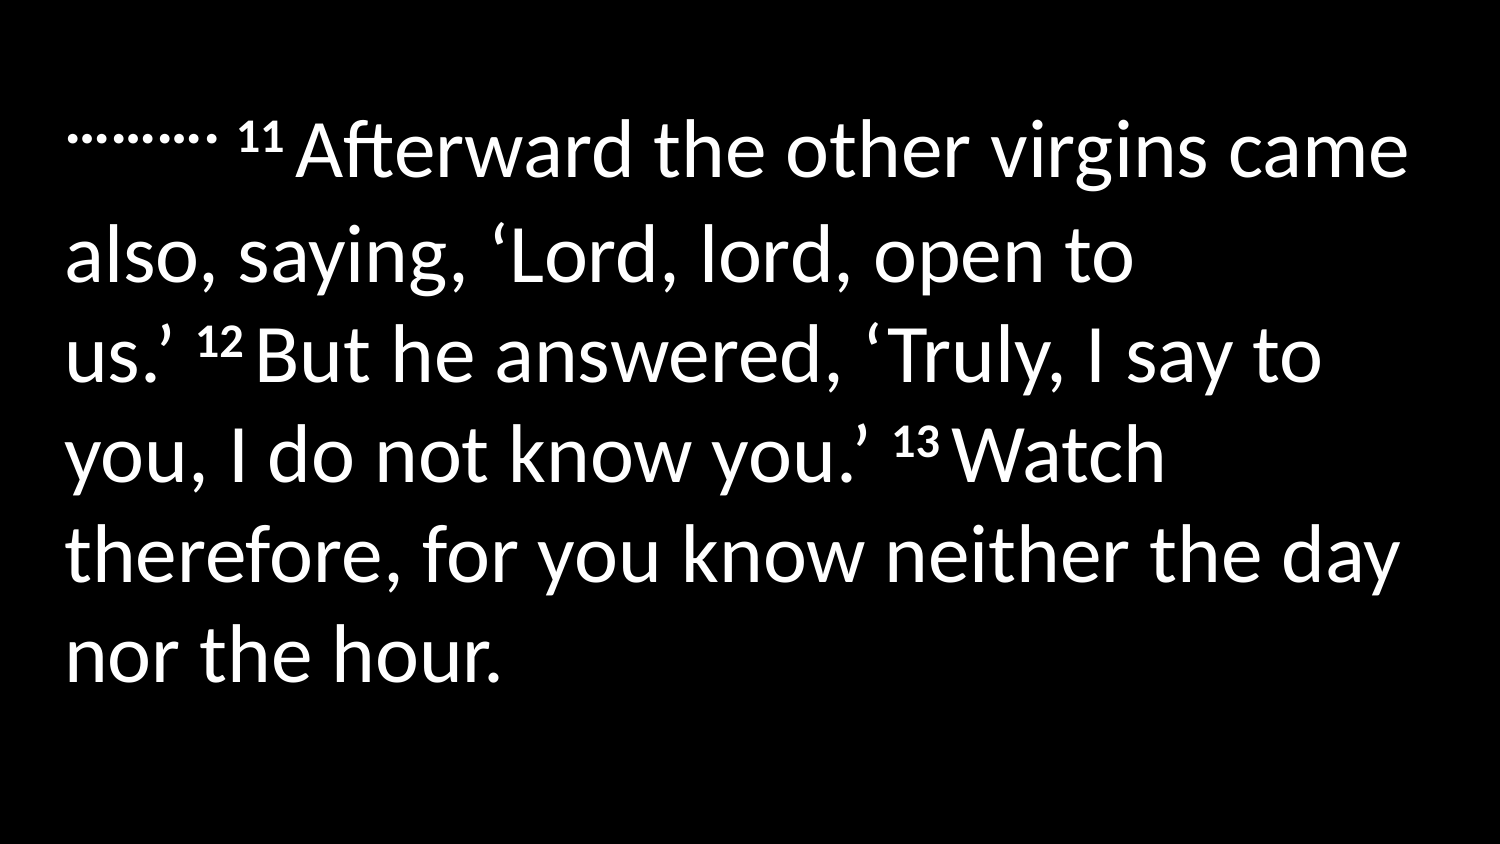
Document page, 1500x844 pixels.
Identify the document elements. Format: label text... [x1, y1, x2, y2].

text_box ………. 11 Afterward the other virgins came also, saying, ‘Lord, lord, open to us.’ 12 But he answered, ‘Truly, I say to you, I do not know you.’ 13 Watch therefore, for you know neither the day nor the hour. [49, 57, 1432, 707]
